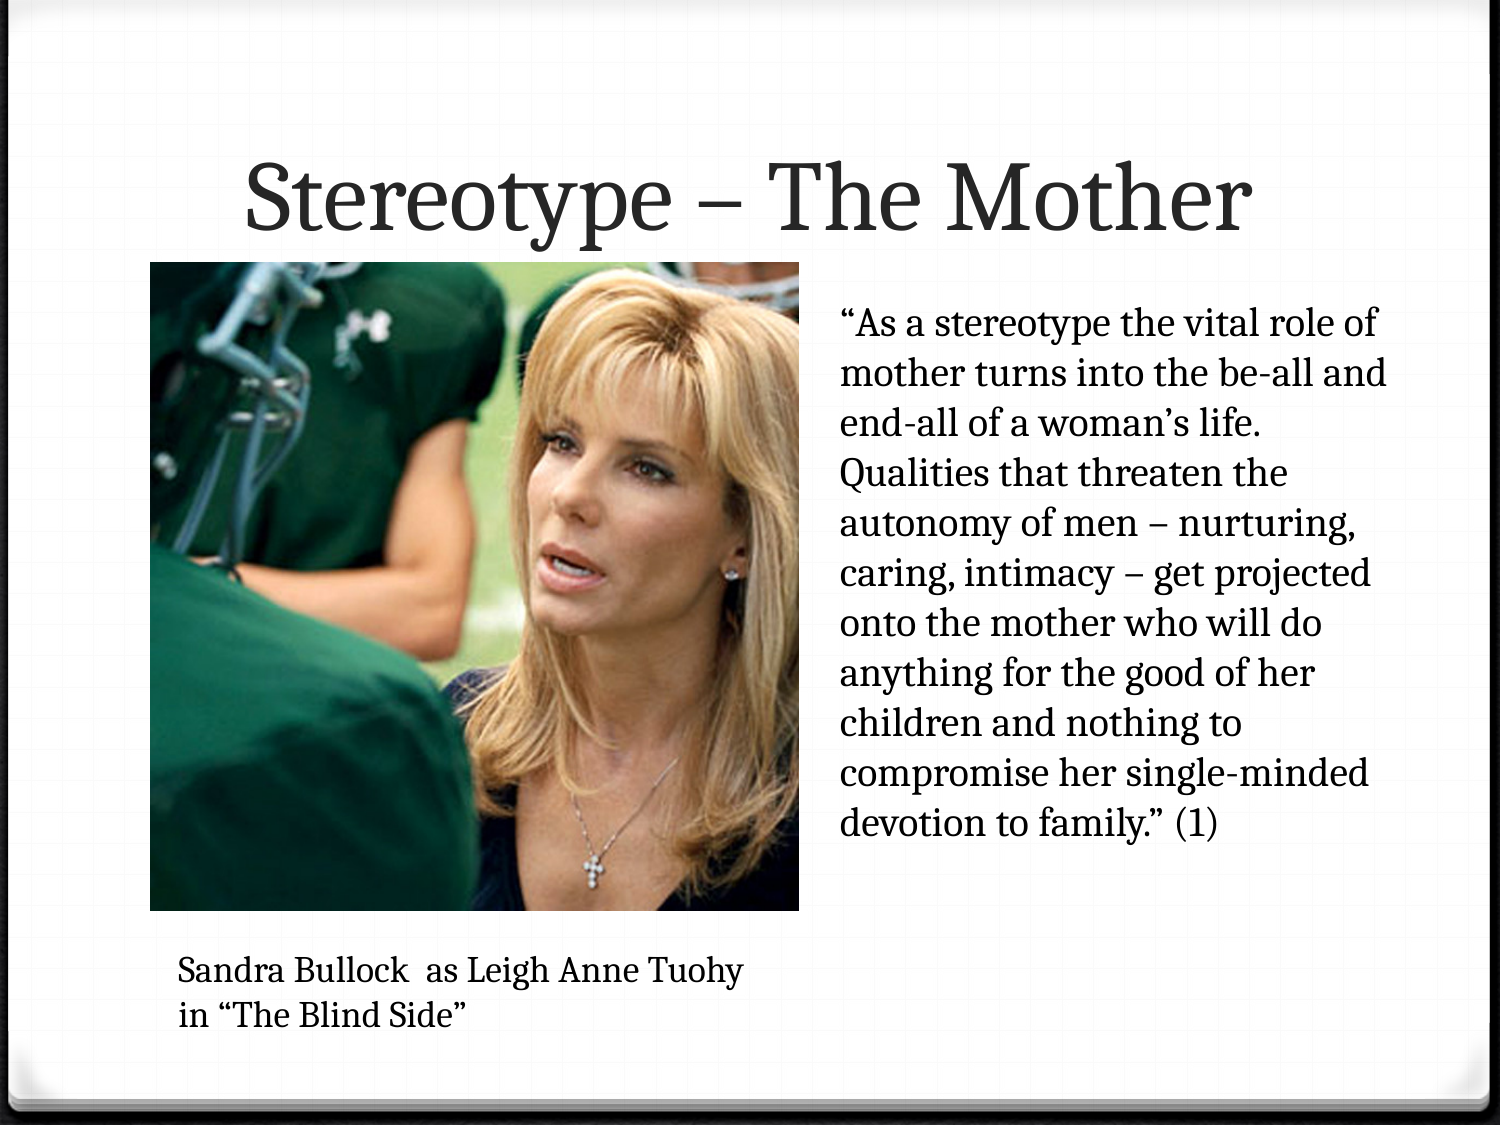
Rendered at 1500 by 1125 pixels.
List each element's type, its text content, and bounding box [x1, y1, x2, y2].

text_box “As a stereotype the vital role of mother turns into the be-all and end-all of a woman’s life. Qualities that threaten the autonomy of men – nurturing, caring, intimacy – get projected onto the mother who will do anything for the good of her children and nothing to compromise her single-minded devotion to family.” (1) [824, 287, 1425, 853]
title Stereotype – The Mother [90, 71, 1410, 309]
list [149, 262, 799, 911]
text_box Sandra Bullock as Leigh Anne Tuohy in “The Blind Side” [163, 937, 760, 1043]
picture [0, 0, 1500, 1125]
